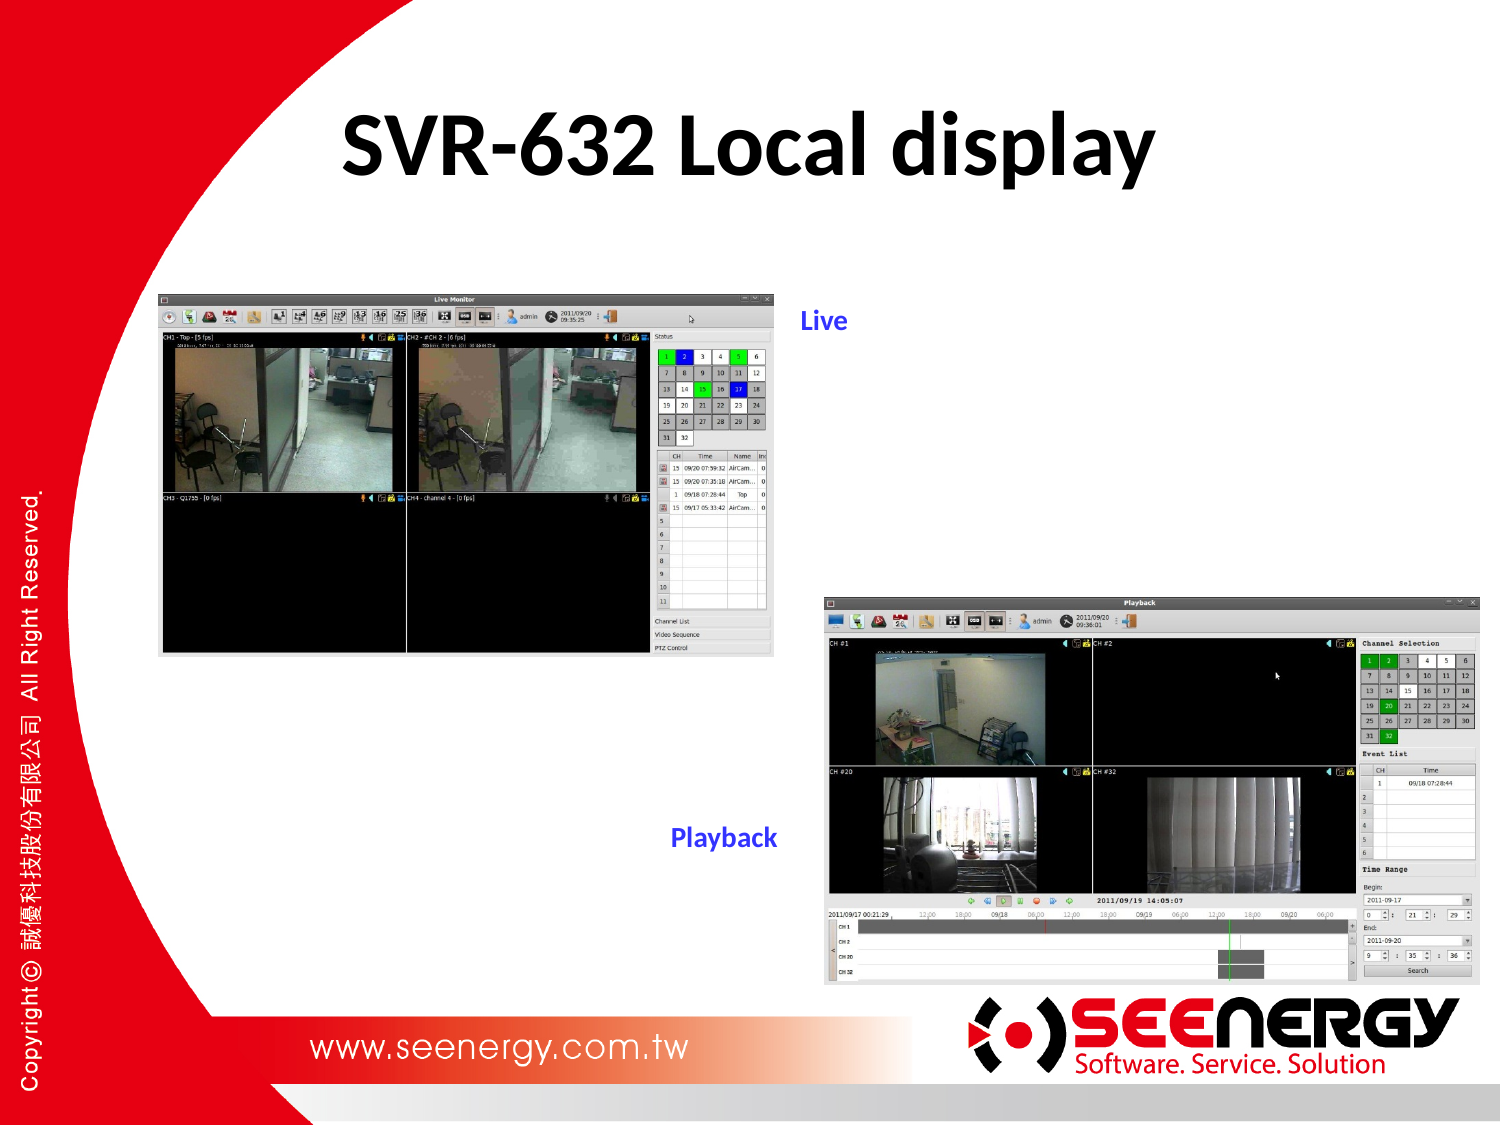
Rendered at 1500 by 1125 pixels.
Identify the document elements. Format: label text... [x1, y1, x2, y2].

title SVR-632 Local display [75, 45, 1425, 233]
text_box Live [785, 294, 870, 344]
picture [0, 0, 1500, 1125]
text_box Playback [656, 810, 800, 861]
